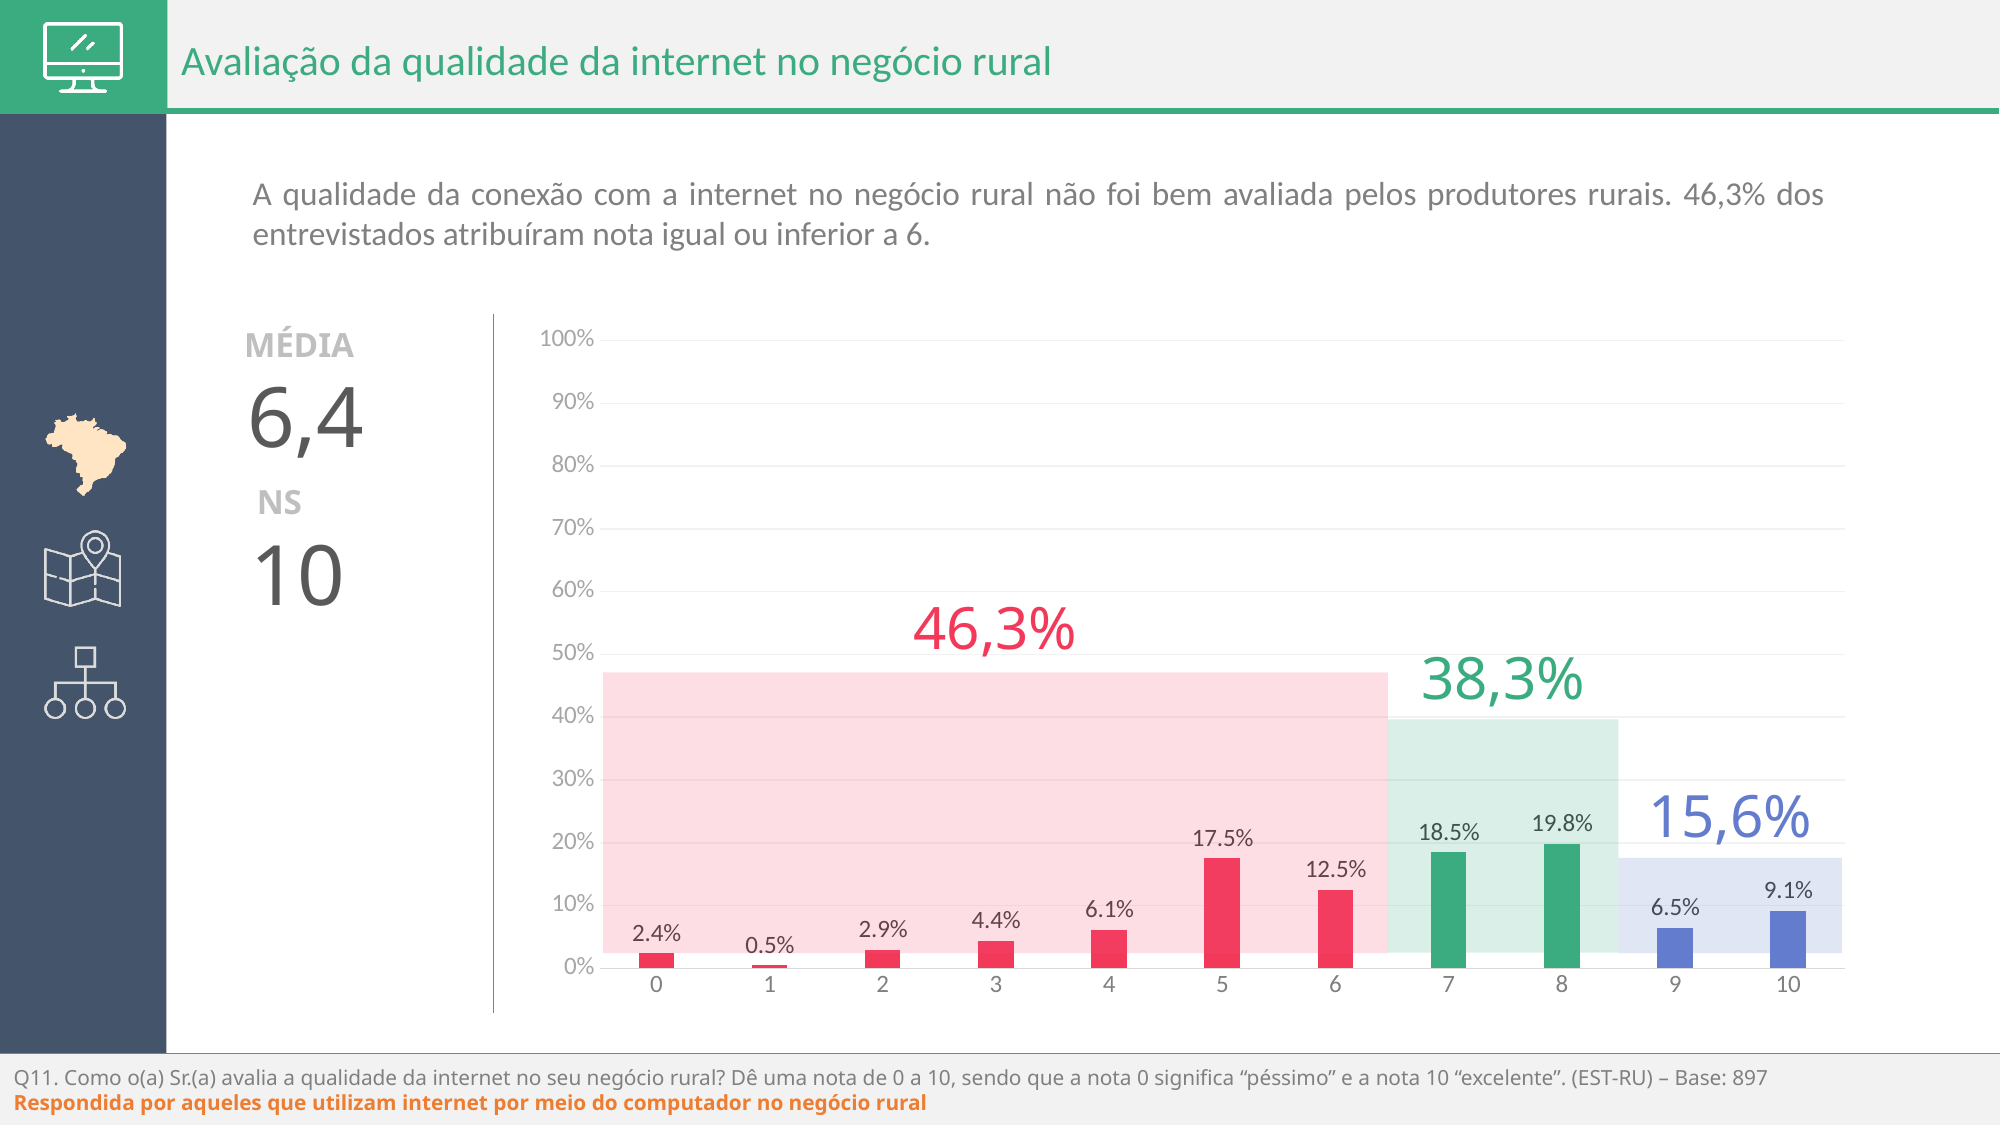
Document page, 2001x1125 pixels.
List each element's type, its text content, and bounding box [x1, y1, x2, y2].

text_box A qualidade da conexão com a internet no negócio rural não foi bem avaliada pelos produtores rurais. 46,3% dos entrevistados atribuíram nota igual ou inferior a 6. [237, 164, 1842, 260]
text_box [167, 0, 2000, 112]
text_box MÉDIA [229, 317, 370, 372]
chart [511, 314, 1872, 1014]
text_box [0, 0, 167, 108]
picture [44, 413, 127, 496]
text_box 6,4 [232, 357, 379, 472]
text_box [0, 1053, 2000, 1125]
picture [44, 530, 121, 607]
text_box 10 [235, 514, 361, 630]
text_box [0, 114, 167, 1053]
text_box Avaliação da qualidade da internet no negócio rural [166, 26, 1192, 92]
picture [43, 17, 123, 97]
picture [44, 642, 126, 724]
text_box NS [242, 474, 317, 514]
